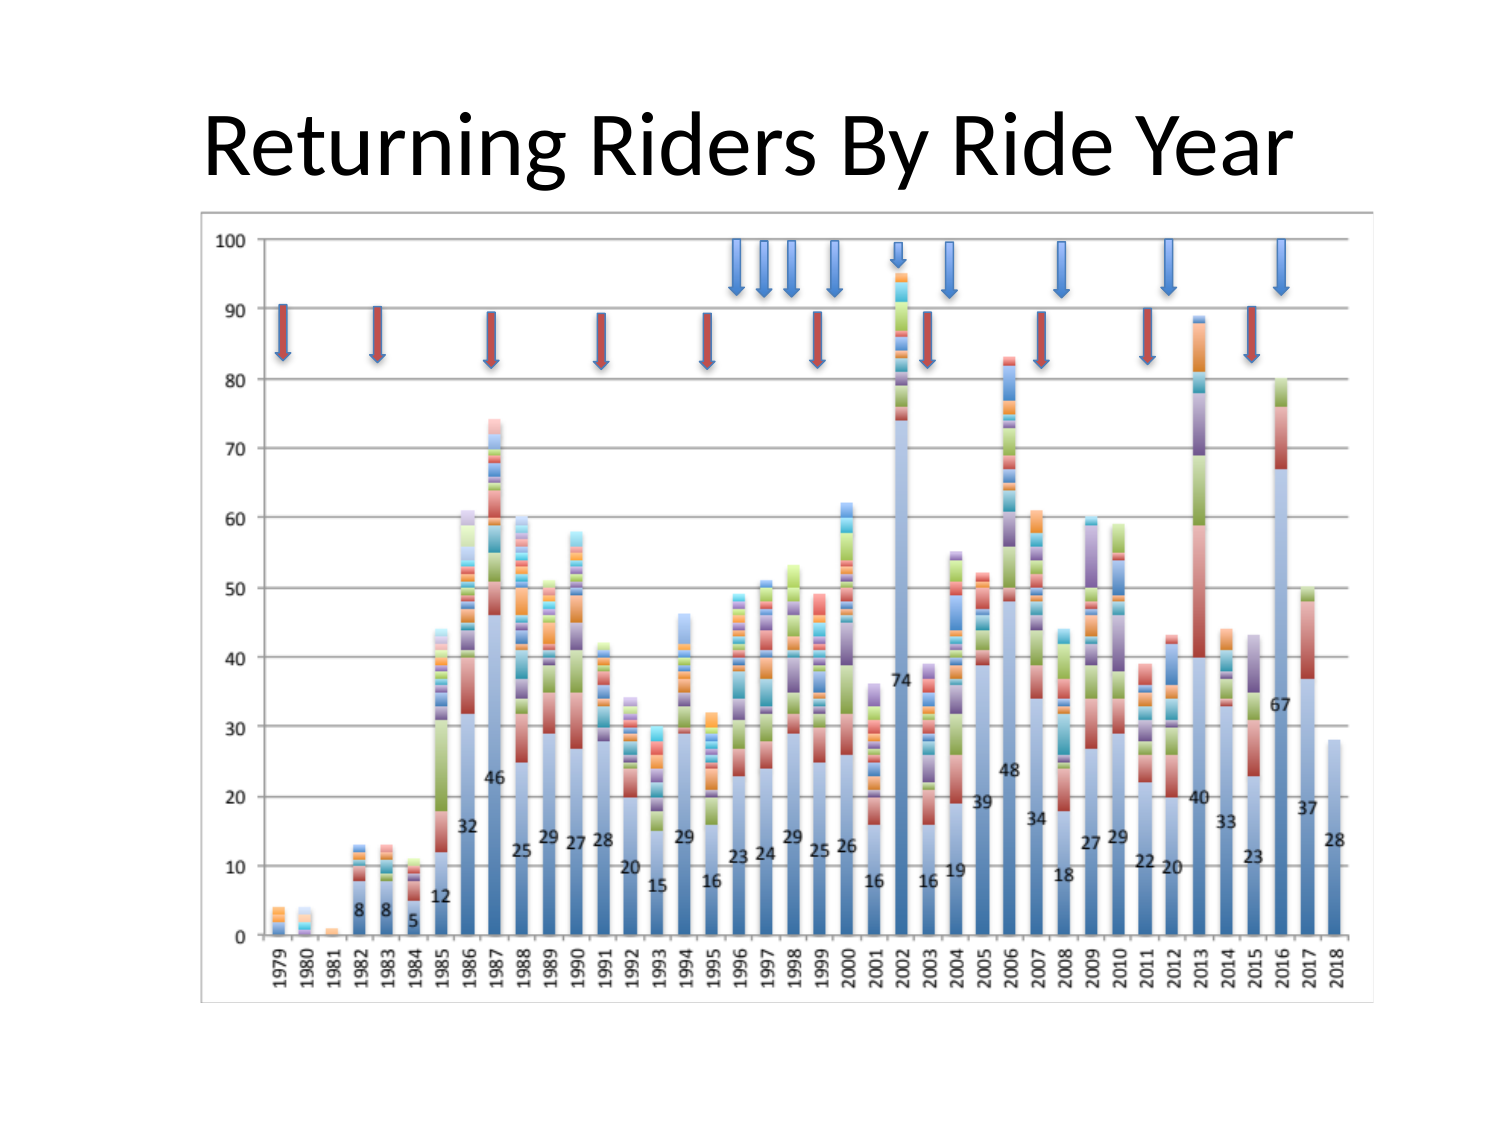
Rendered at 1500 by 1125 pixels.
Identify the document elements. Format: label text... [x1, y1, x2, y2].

title Returning Riders By Ride Year [75, 45, 1425, 233]
picture [200, 211, 1374, 1003]
